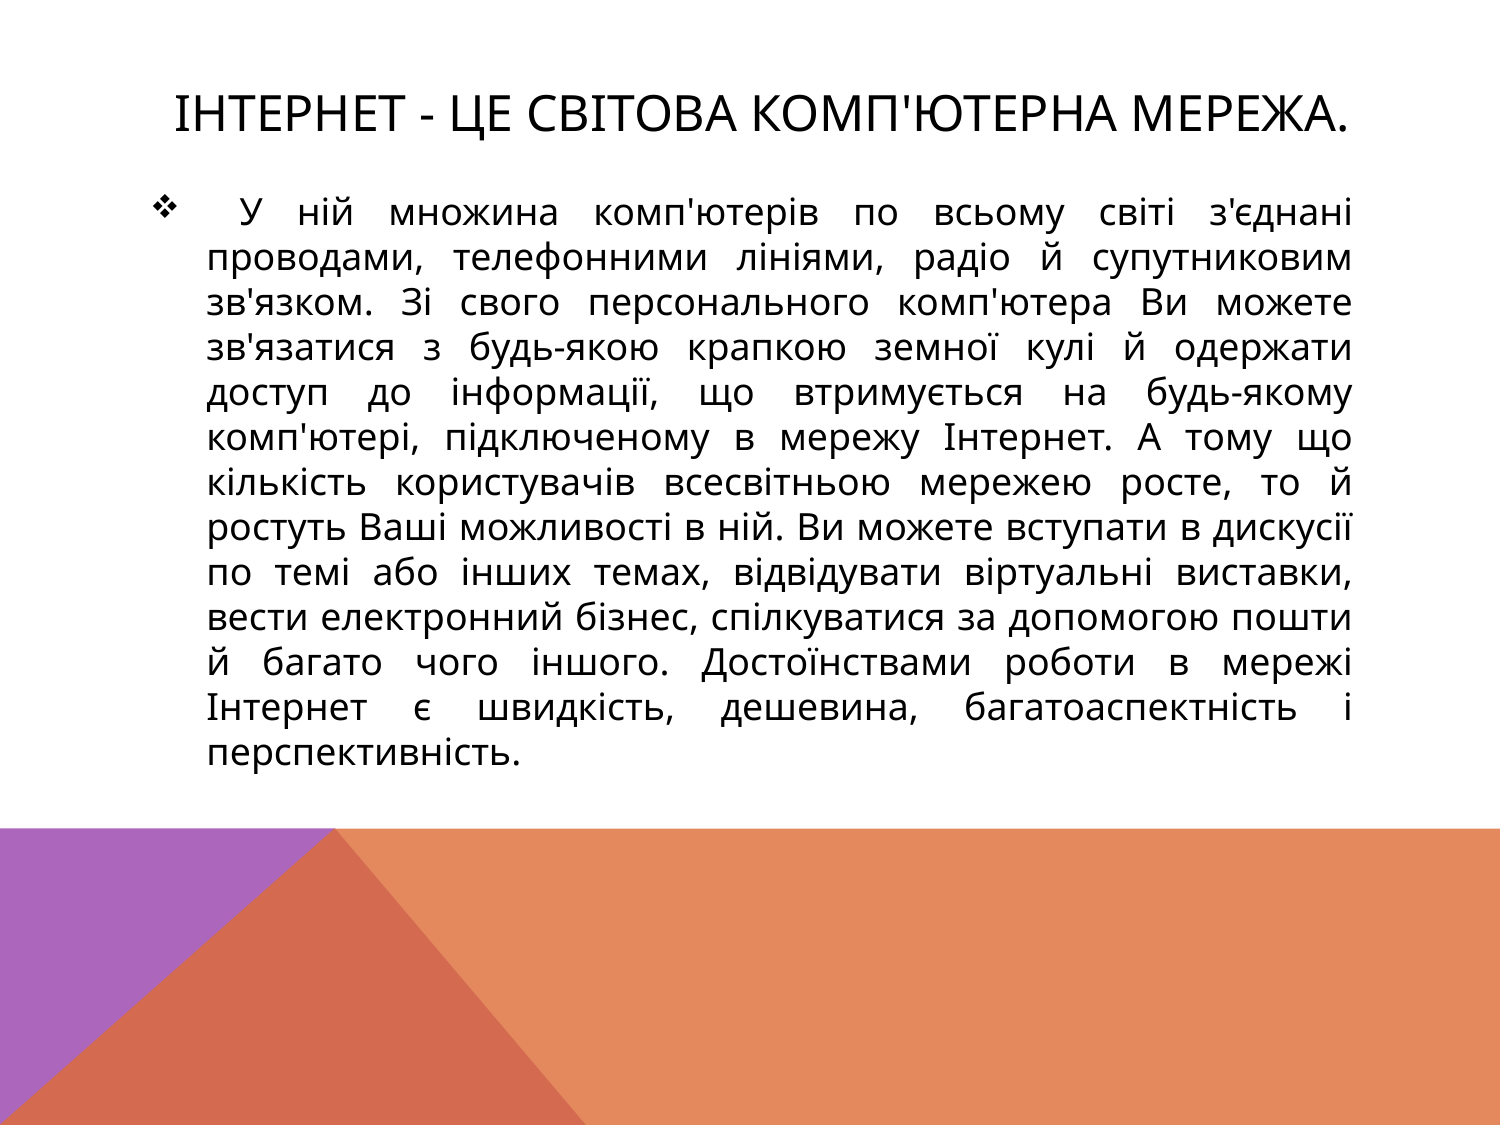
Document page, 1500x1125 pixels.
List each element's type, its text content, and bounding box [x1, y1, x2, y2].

list У ній множина комп'ютерів по всьому світі з'єднані проводами, телефонними лініями, радіо й супутниковим зв'язком. Зі свого персонального комп'ютера Ви можете зв'язатися з будь-якою крапкою земної кулі й одержати доступ до інформації, що втримується на будь-якому комп'ютері, підключеному в мережу Інтернет. А тому що кількість користувачів всесвітньою мережею росте, то й ростуть Ваші можливості в ній. Ви можете вступати в дискусії по темі або інших темах, відвідувати віртуальні виставки, вести електронний бізнес, спілкуватися за допомогою пошти й багато чого іншого. Достоїнствами роботи в мережі Інтернет є швидкість, дешевина, багатоаспектність і перспективність. [135, 180, 1369, 768]
title Інтернет - це світова комп'ютерна мережа. [159, 66, 1394, 157]
